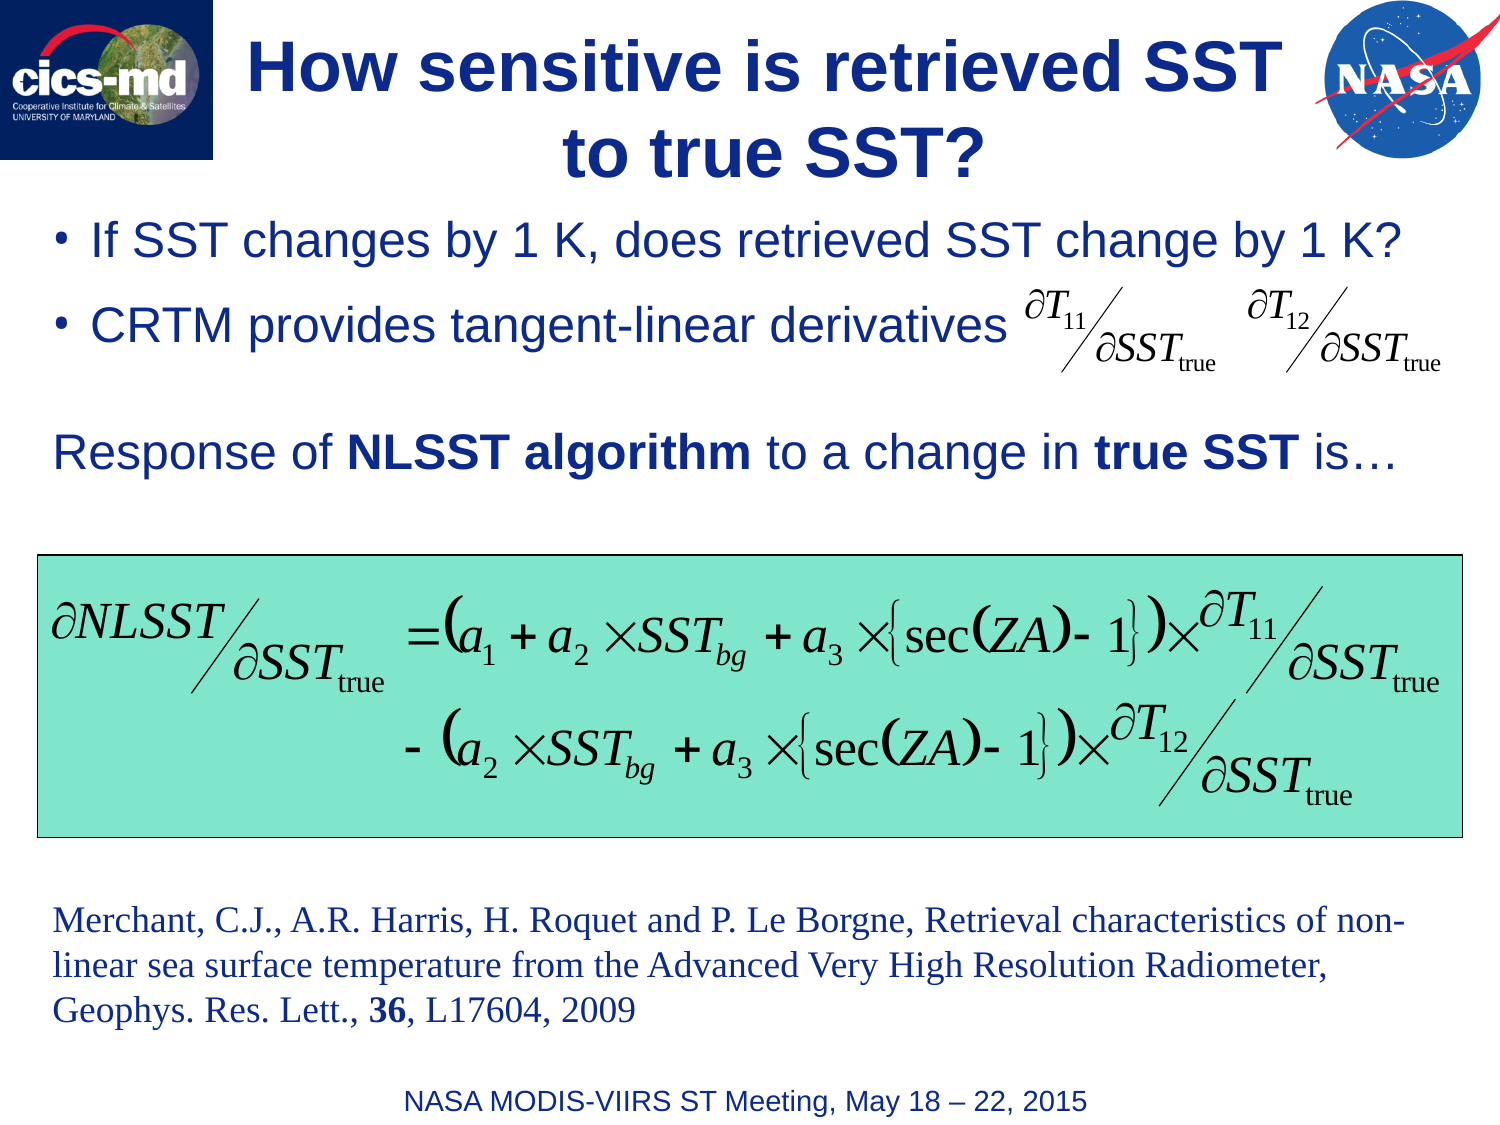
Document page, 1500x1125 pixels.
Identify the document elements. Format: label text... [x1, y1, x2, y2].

picture [0, 0, 213, 160]
text_box Merchant, C.J., A.R. Harris, H. Roquet and P. Le Borgne, Retrieval characteristics of non-linear sea surface temperature from the Advanced Very High Resolution Radiometer, Geophys. Res. Lett., 36, L17604, 2009 [37, 887, 1463, 1038]
text_box Response of NLSST algorithm to a change in true SST is… [37, 412, 1463, 488]
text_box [1020, 281, 1451, 378]
text_box If SST changes by 1 K, does retrieved SST change by 1 K? CRTM provides tangent-linear derivatives [37, 200, 1500, 360]
picture [1313, 0, 1500, 159]
title How sensitive is retrieved SST to true SST? [62, 12, 1488, 200]
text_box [37, 554, 1463, 838]
